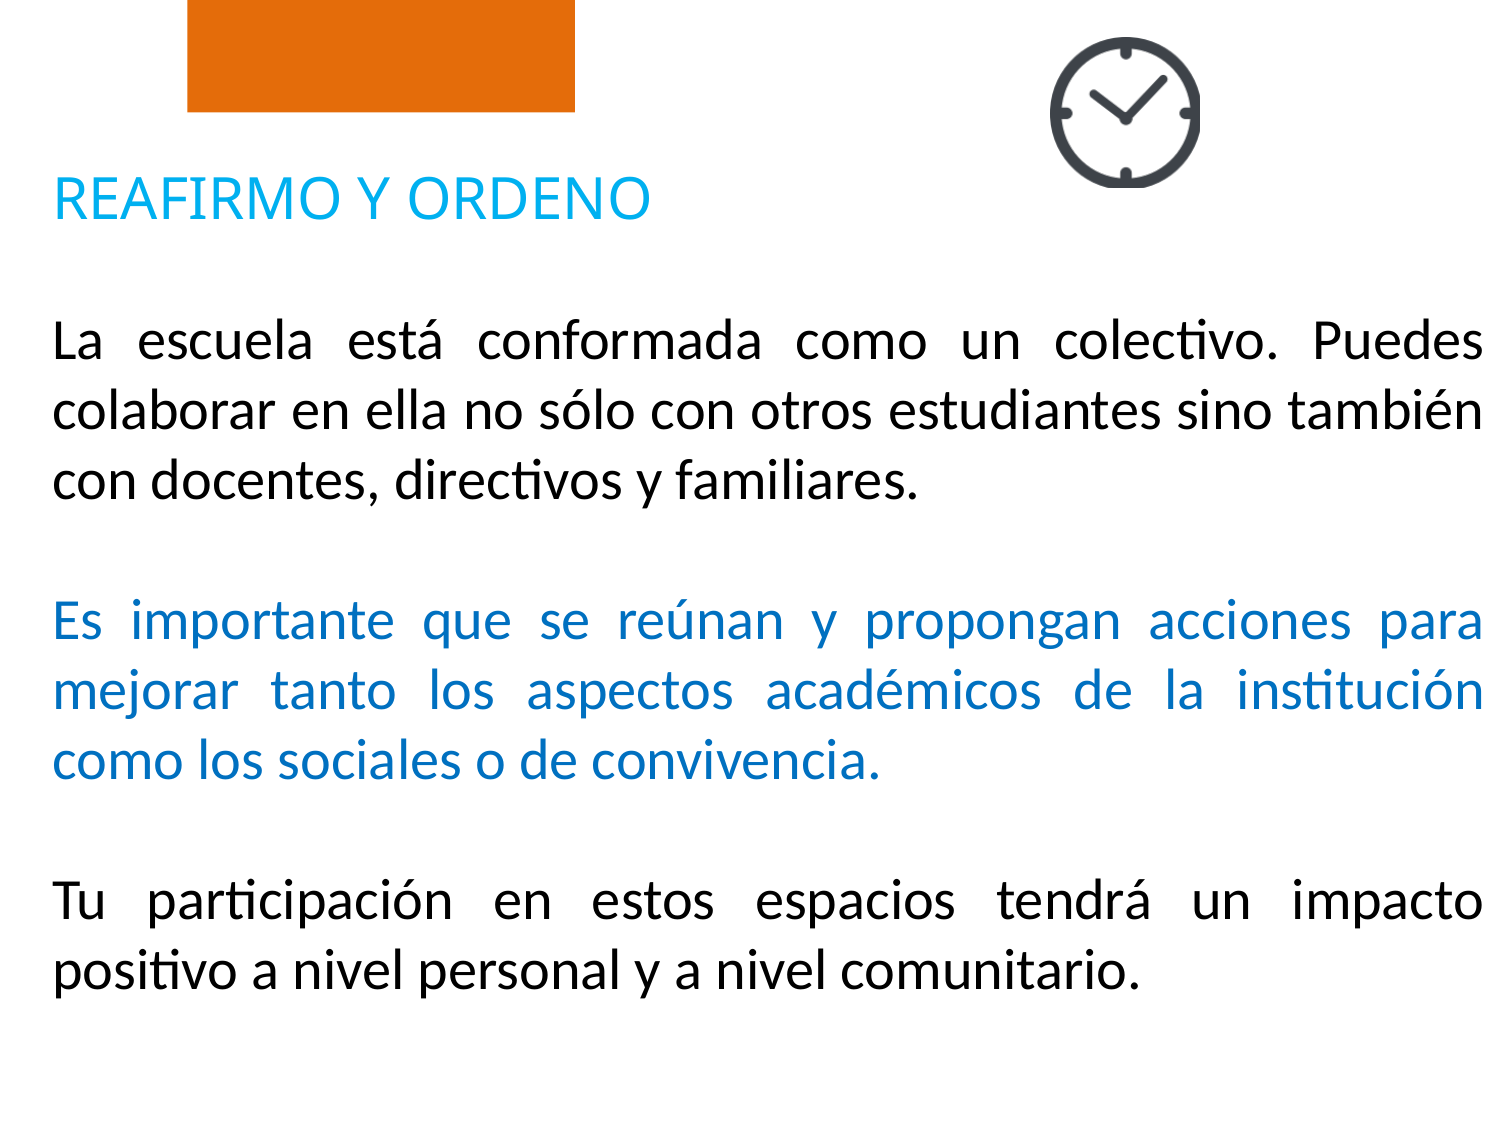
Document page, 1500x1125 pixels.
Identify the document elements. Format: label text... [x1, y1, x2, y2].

text_box [187, 0, 575, 113]
text_box REAFIRMO Y ORDENO La escuela está conformada como un colectivo. Puedes colaborar en ella no sólo con otros estudiantes sino también con docentes, directivos y familiares. Es importante que se reúnan y propongan acciones para mejorar tanto los aspectos académicos de la institución como los sociales o de convivencia. Tu participación en estos espacios tendrá un impacto positivo a nivel personal y a nivel comunitario. [37, 83, 1500, 1009]
picture [1049, 37, 1201, 188]
